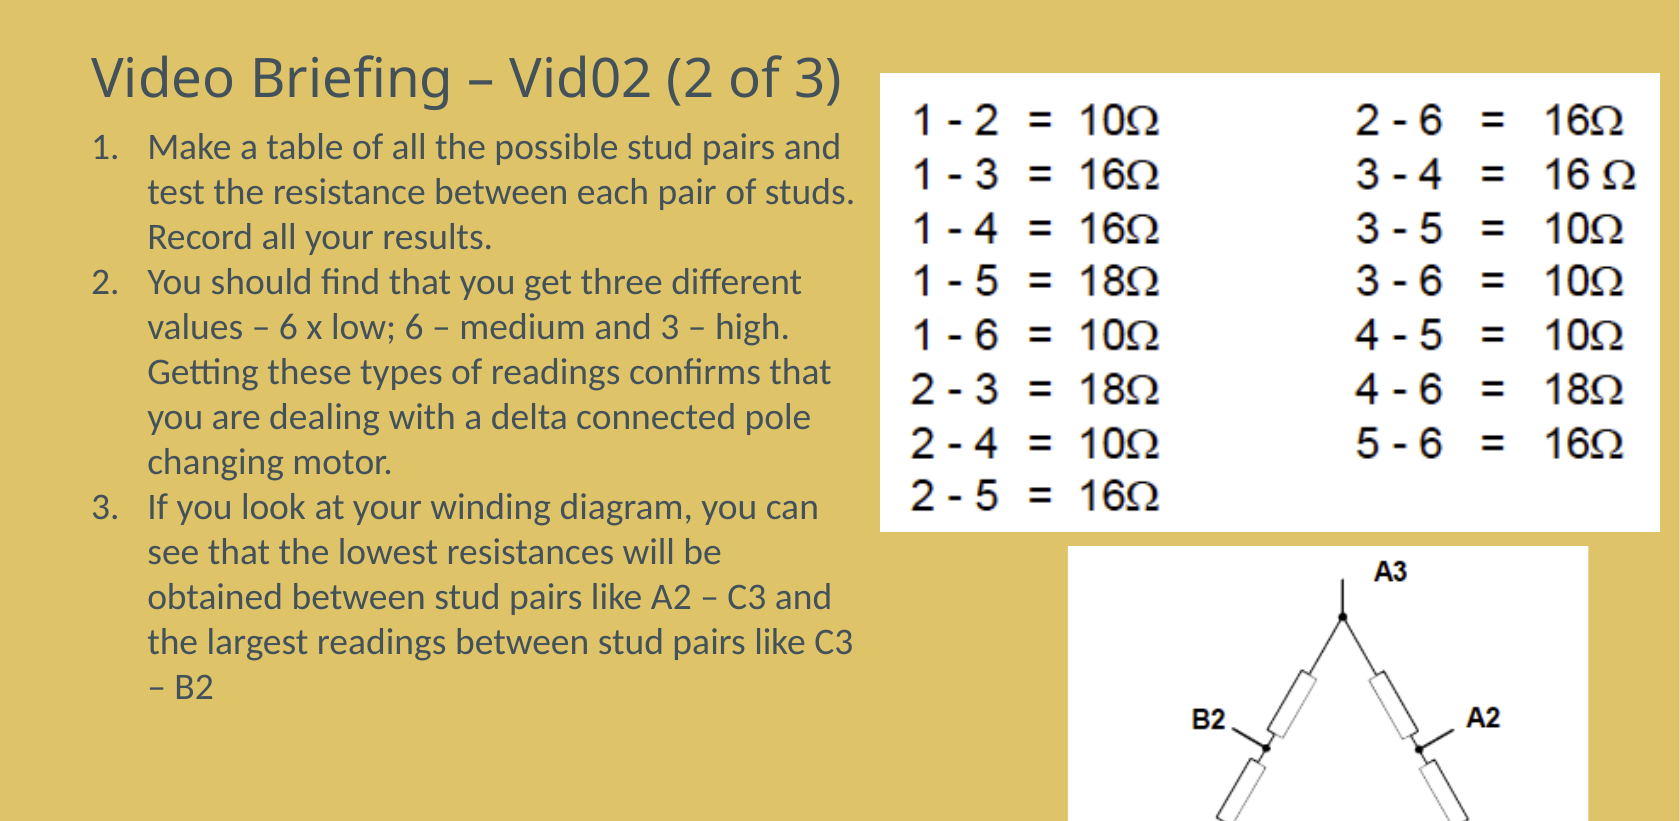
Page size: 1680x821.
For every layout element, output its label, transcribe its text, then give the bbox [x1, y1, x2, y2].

title Video Briefing – Vid02 (2 of 3) [76, 0, 1525, 114]
text_box Make a table of all the possible stud pairs and test the resistance between each pair of studs. Record all your results. You should find that you get three different values – 6 x low; 6 – medium and 3 – high. Getting these types of readings confirms that you are dealing with a delta connected pole changing motor. If you look at your winding diagram, you can see that the lowest resistances will be obtained between stud pairs like A2 – C3 and the largest readings between stud pairs like C3 – B2 [76, 114, 881, 805]
picture [880, 73, 1660, 532]
picture [1067, 546, 1589, 821]
